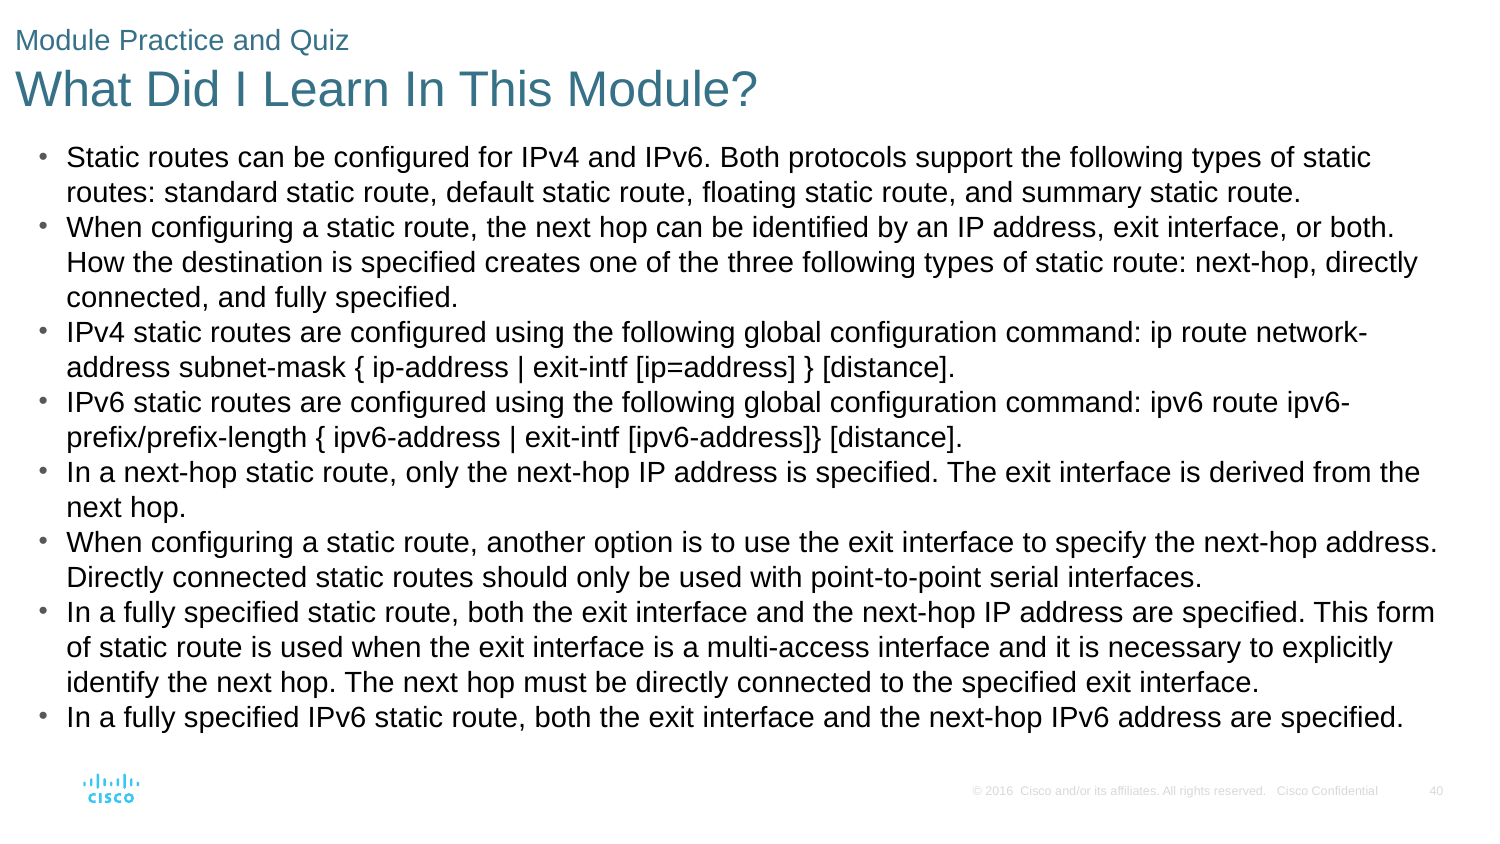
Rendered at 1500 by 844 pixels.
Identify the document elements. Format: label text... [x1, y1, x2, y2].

title Module Practice and Quiz What Did I Learn In This Module? [0, 6, 1500, 131]
list Static routes can be configured for IPv4 and IPv6. Both protocols support the following types of static routes: standard static route, default static route, floating static route, and summary static route. When configuring a static route, the next hop can be identified by an IP address, exit interface, or both. How the destination is specified creates one of the three following types of static route: next-hop, directly connected, and fully specified. IPv4 static routes are configured using the following global configuration command: ip route network-address subnet-mask { ip-address | exit-intf [ip=address] } [distance]. IPv6 static routes are configured using the following global configuration command: ipv6 route ipv6-prefix/prefix-length { ipv6-address | exit-intf [ipv6-address]} [distance]. In a next-hop static route, only the next-hop IP address is specified. The exit interface is derived from the next hop. When configuring a static route, another option is to use the exit interface to specify the next-hop address. Directly connected static routes should only be used with point-to-point serial interfaces. In a fully specified static route, both the exit interface and the next-hop IP address are specified. This form of static route is used when the exit interface is a multi-access interface and it is necessary to explicitly identify the next hop. The next hop must be directly connected to the specified exit interface. In a fully specified IPv6 static route, both the exit interface and the next-hop IPv6 address are specified. [23, 131, 1476, 813]
